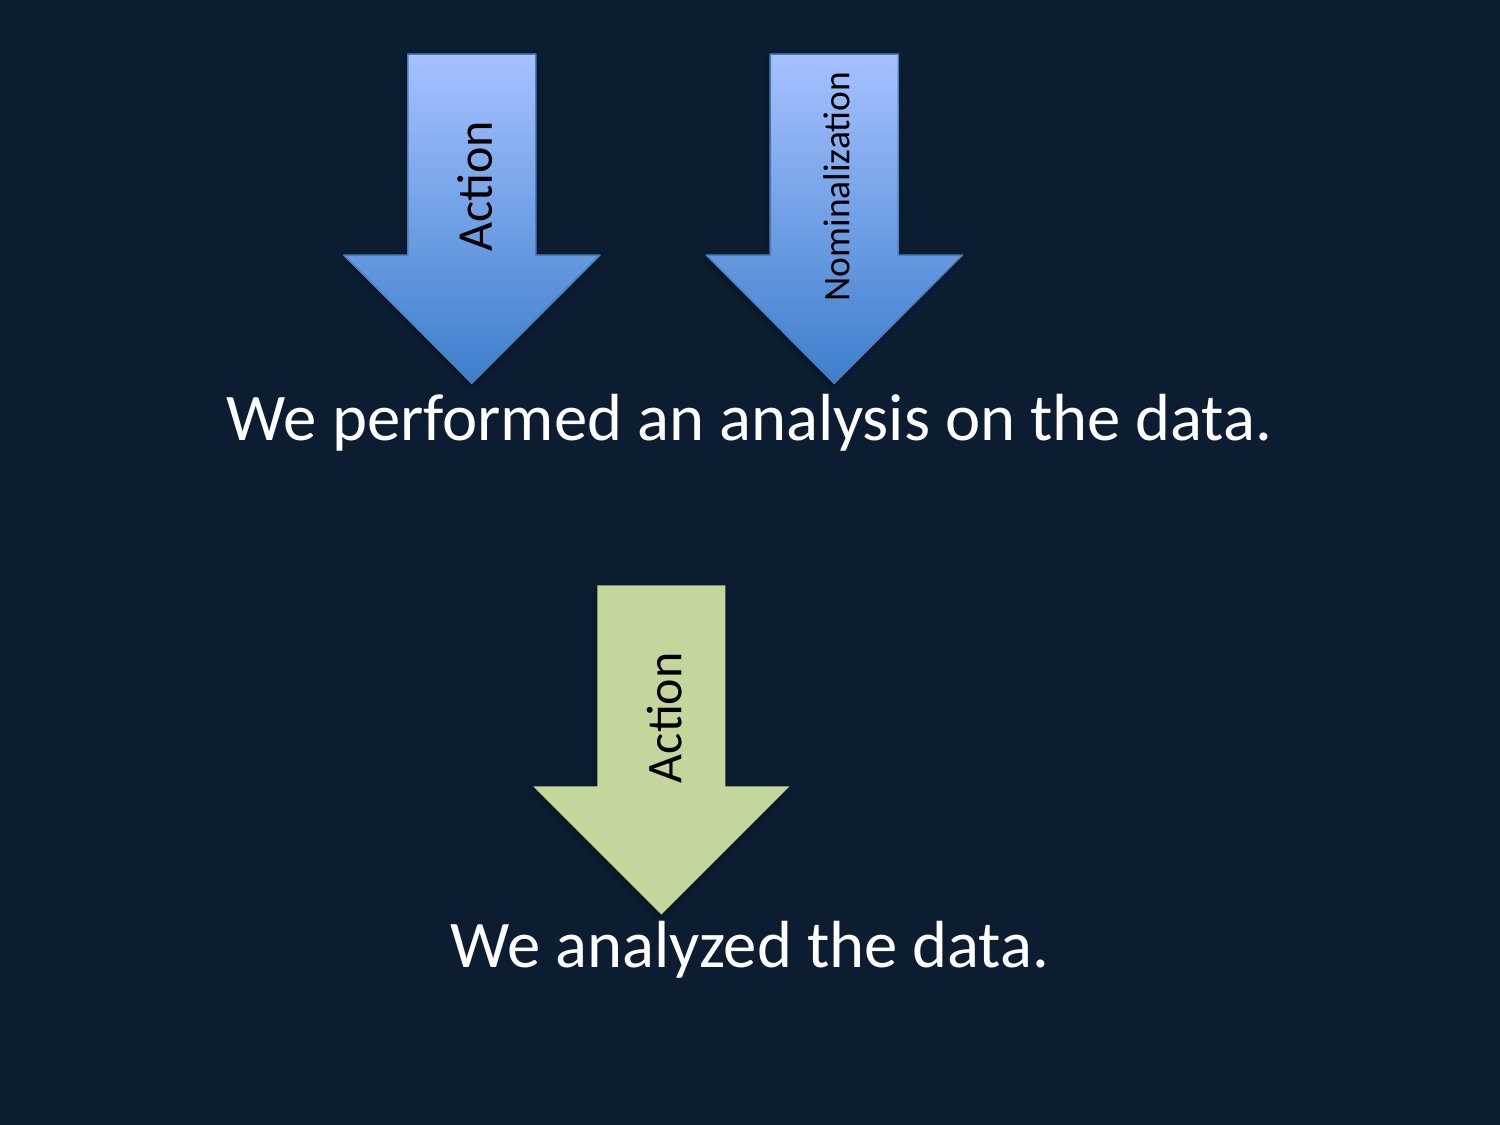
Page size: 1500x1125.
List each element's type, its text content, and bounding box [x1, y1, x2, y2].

text_box We performed an analysis on the data. [212, 366, 1288, 462]
text_box We analyzed the data. [435, 893, 1065, 989]
text_box Action [343, 53, 601, 384]
text_box Action [532, 584, 791, 916]
text_box Nominalization [705, 53, 964, 384]
